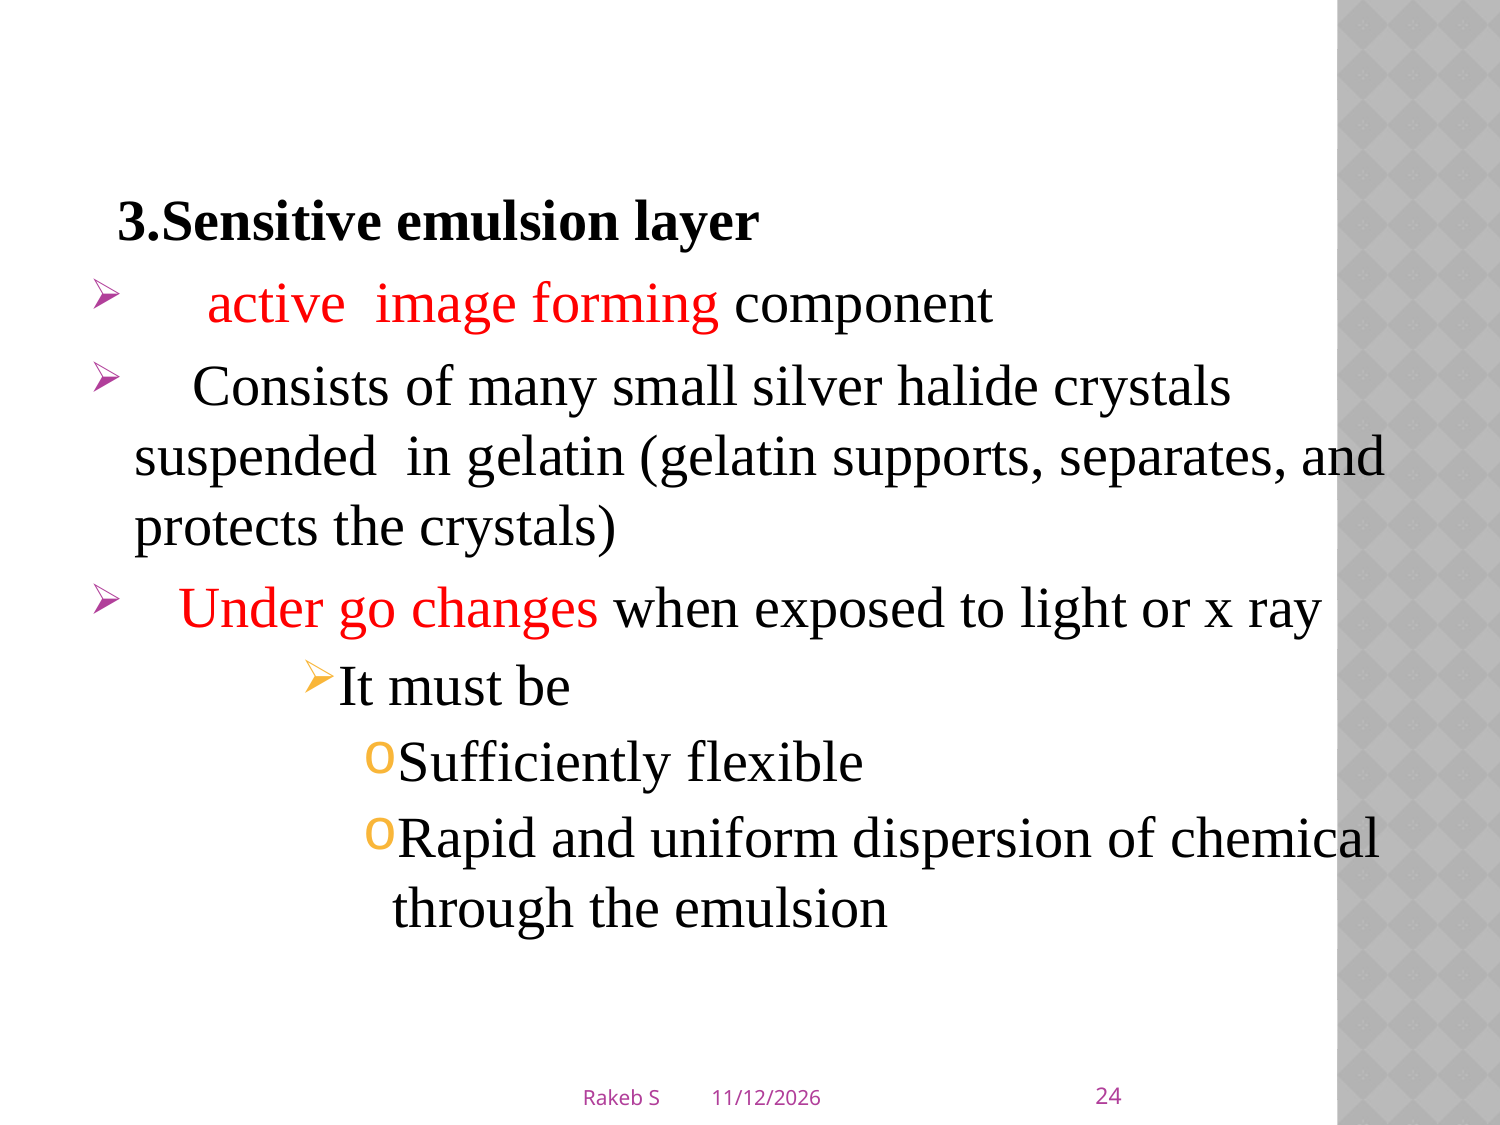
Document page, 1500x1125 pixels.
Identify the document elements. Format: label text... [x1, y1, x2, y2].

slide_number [696, 1075, 1025, 1113]
footer Rakeb S [75, 1075, 675, 1114]
list 3.Sensitive emulsion layer active image forming component Consists of many small silver halide crystals suspended in gelatin (gelatin supports, separates, and protects the crystals) Under go changes when exposed to light or x ray It must be Sufficiently flexible Rapid and uniform dispersion of chemical through the emulsion [75, 174, 1425, 1038]
slide_number 24 [1025, 1075, 1122, 1113]
